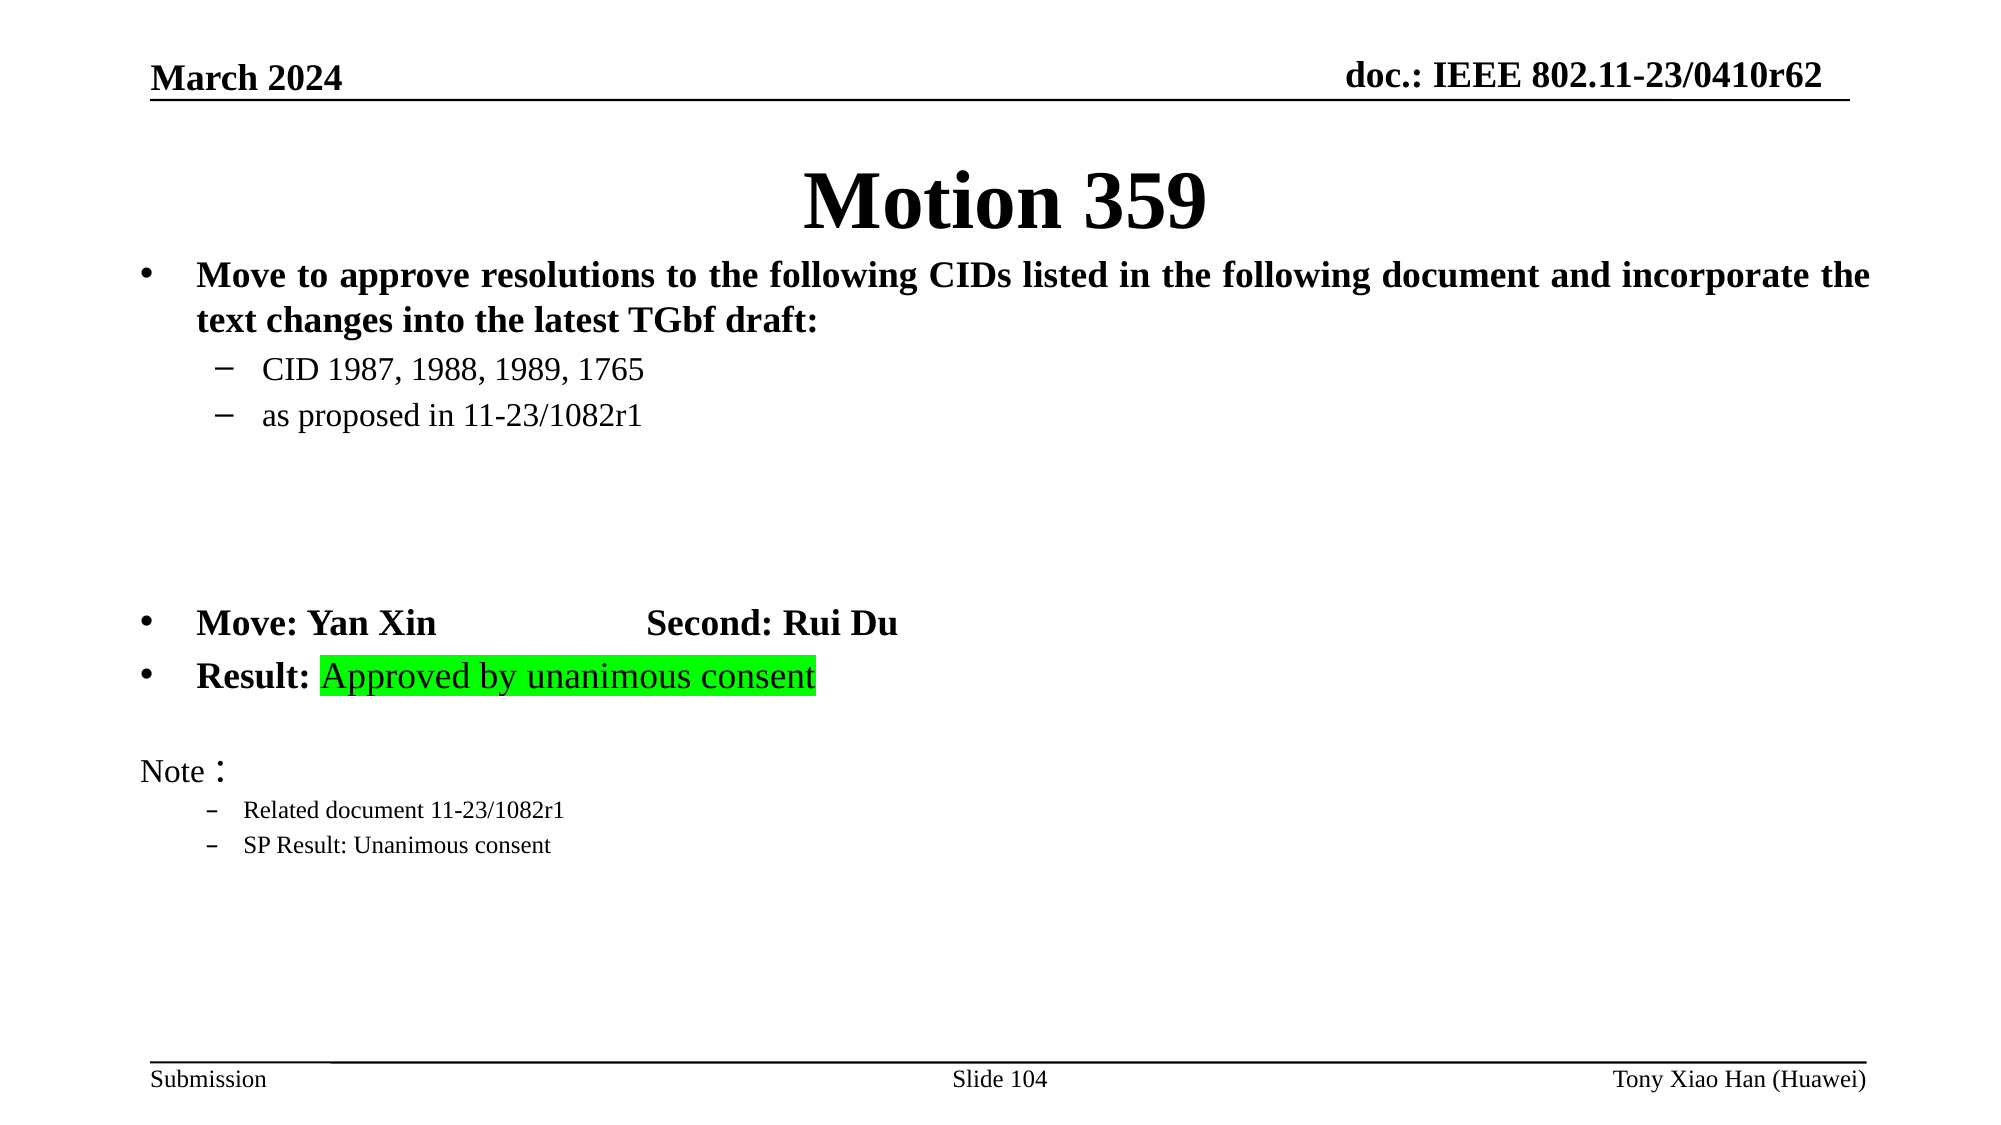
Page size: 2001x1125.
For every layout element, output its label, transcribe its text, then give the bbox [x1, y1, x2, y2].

text_box Motion 359 [368, 137, 1644, 212]
text_box Move to approve resolutions to the following CIDs listed in the following document and incorporate the text changes into the latest TGbf draft: CID 1987, 1988, 1989, 1765 as proposed in 11-23/1082r1 Move: Yan Xin Second: Rui Du Result: Approved by unanimous consent Note： Related document 11-23/1082r1 SP Result: Unanimous consent [125, 212, 1888, 900]
